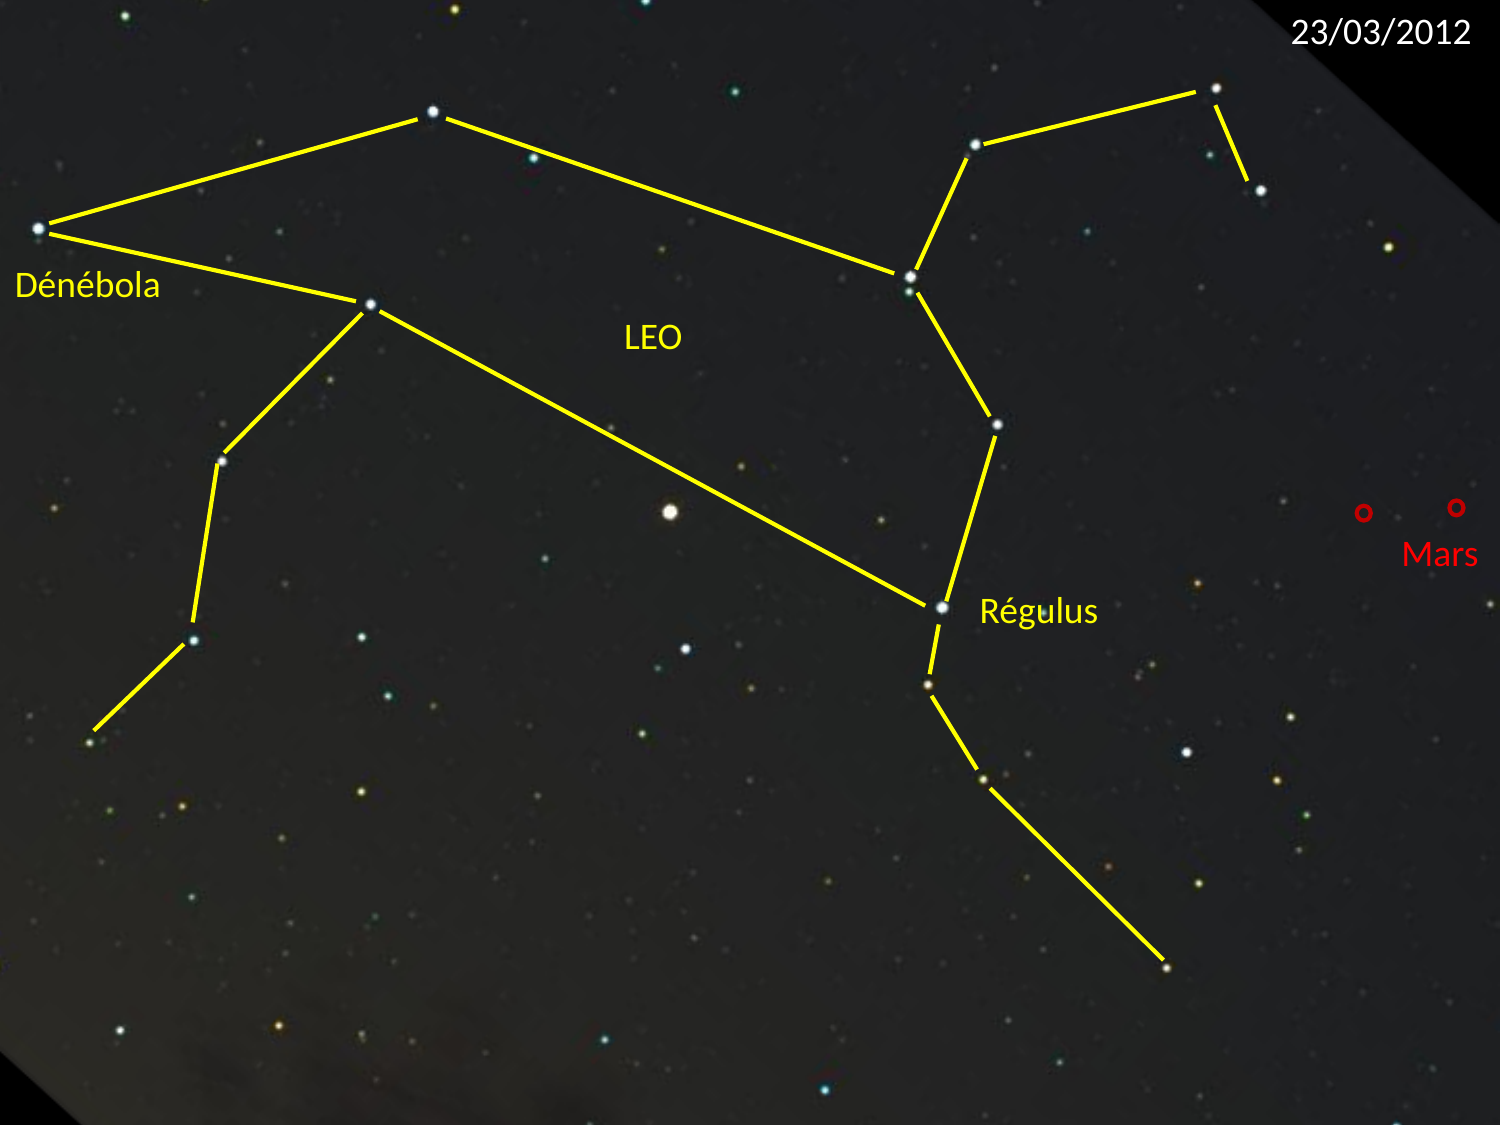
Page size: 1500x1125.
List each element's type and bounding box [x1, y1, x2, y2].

text_box [192, 463, 218, 623]
text_box [989, 787, 1164, 961]
text_box [93, 643, 185, 731]
text_box [929, 624, 939, 675]
picture [0, 0, 1500, 1125]
text_box [379, 310, 926, 606]
text_box [48, 233, 357, 302]
text_box [445, 118, 895, 274]
text_box [915, 158, 967, 270]
text_box [983, 91, 1197, 145]
text_box [946, 435, 996, 602]
text_box [48, 118, 418, 224]
text_box [931, 695, 978, 770]
text_box [223, 312, 363, 453]
text_box [1215, 104, 1248, 182]
text_box [917, 292, 990, 417]
